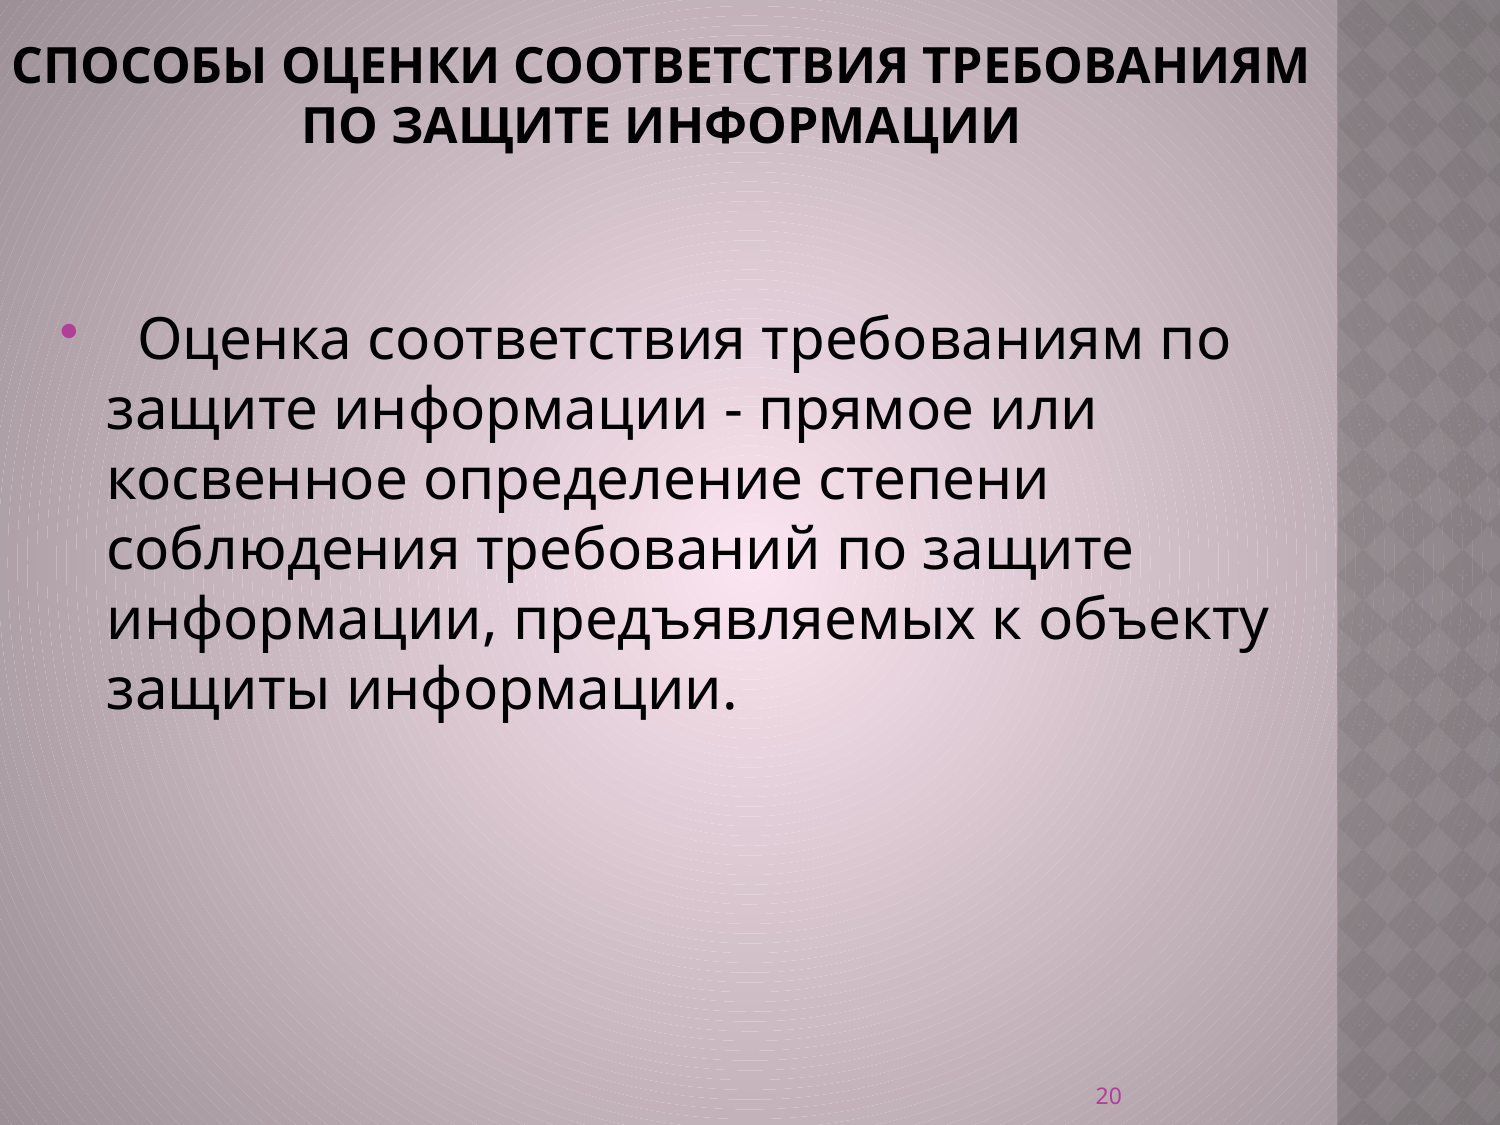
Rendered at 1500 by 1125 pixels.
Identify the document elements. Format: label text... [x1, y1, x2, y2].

title способы оценки соответствия требованиям по защите информации [0, 0, 1336, 188]
slide_number 20 [1025, 1075, 1123, 1113]
list Оценка соответствия требованиям по защите информации - прямое или косвенное определение степени соблюдения требований по защите информации, предъявляемых к объекту защиты информации. [46, 210, 1337, 1125]
